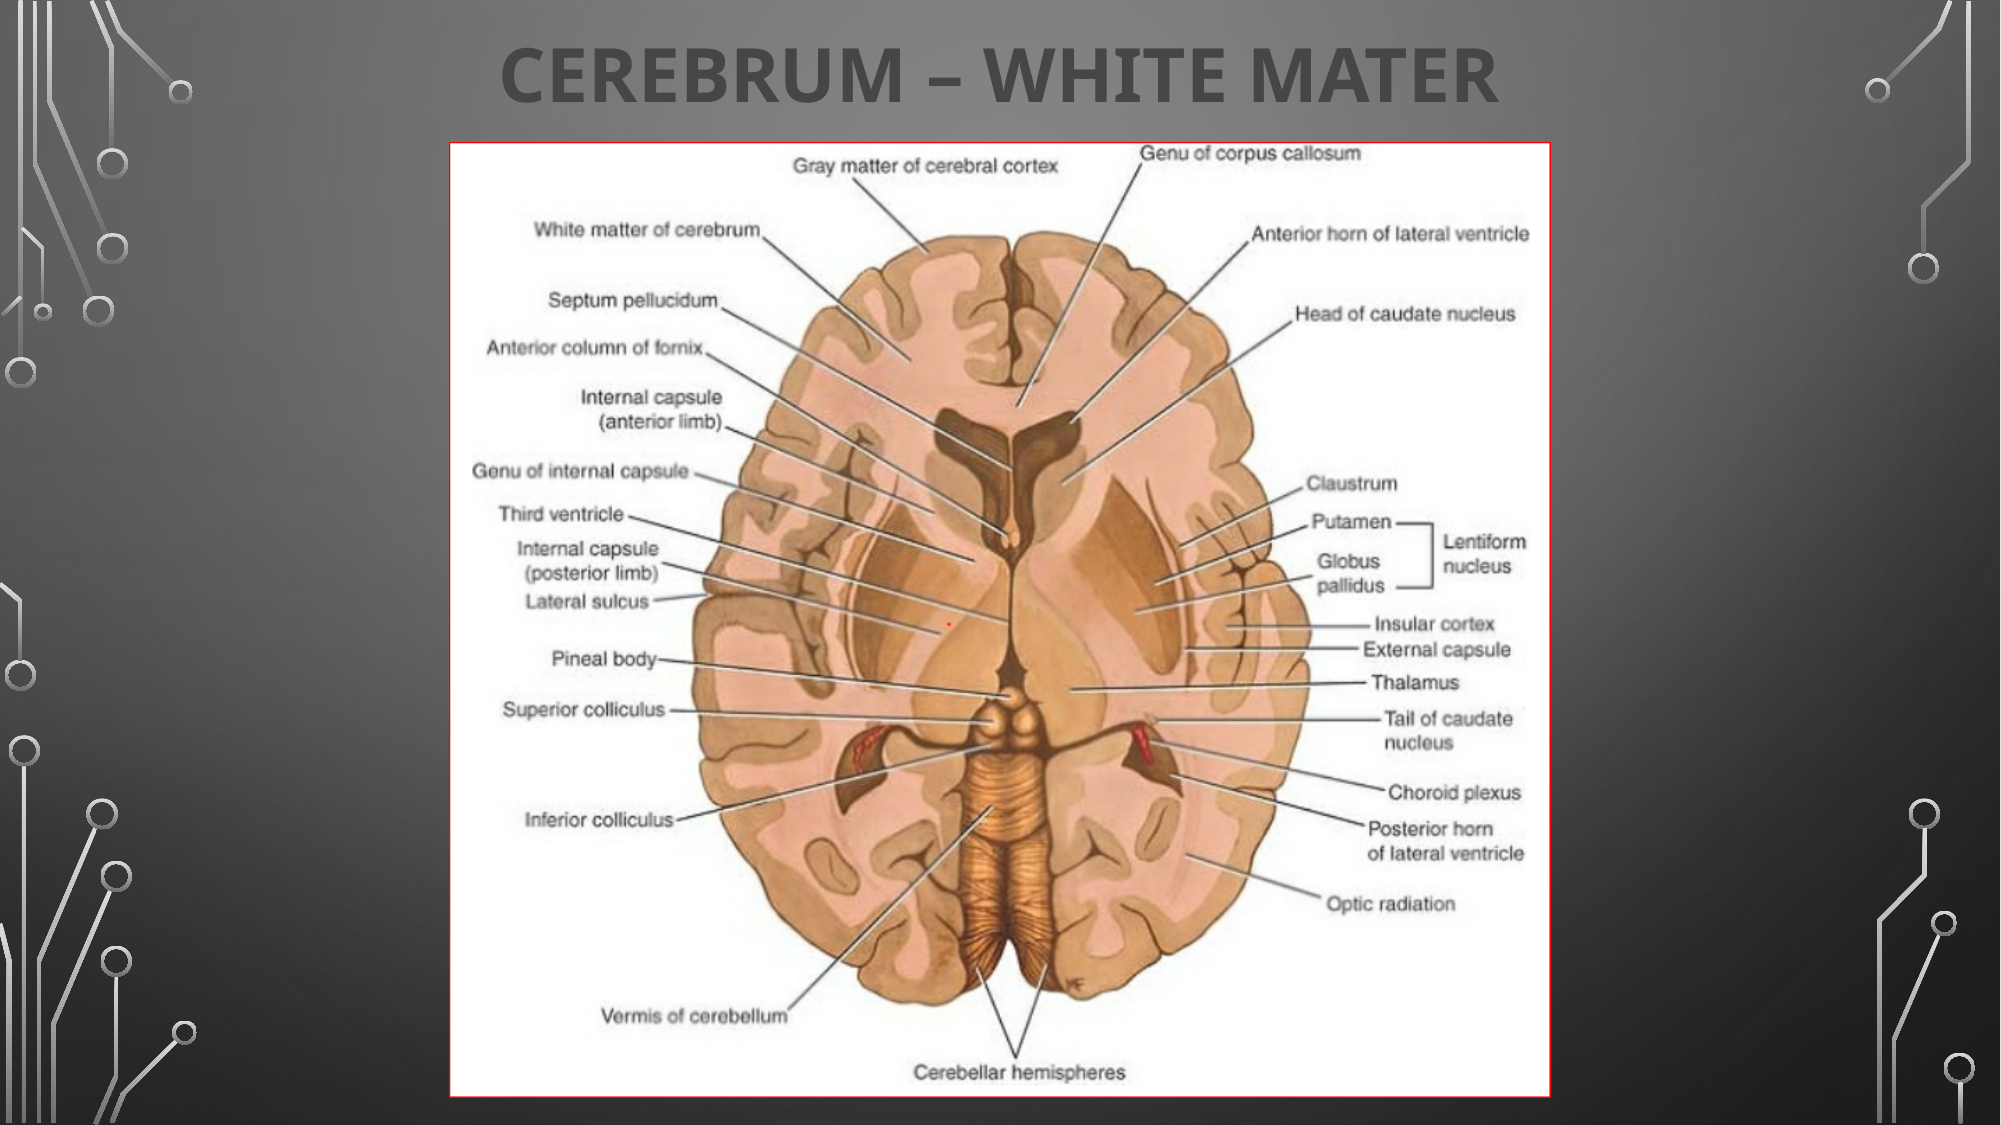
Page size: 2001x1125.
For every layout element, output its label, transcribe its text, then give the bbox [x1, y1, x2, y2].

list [449, 141, 1551, 1098]
title Cerebrum – white mater [187, 27, 1813, 129]
